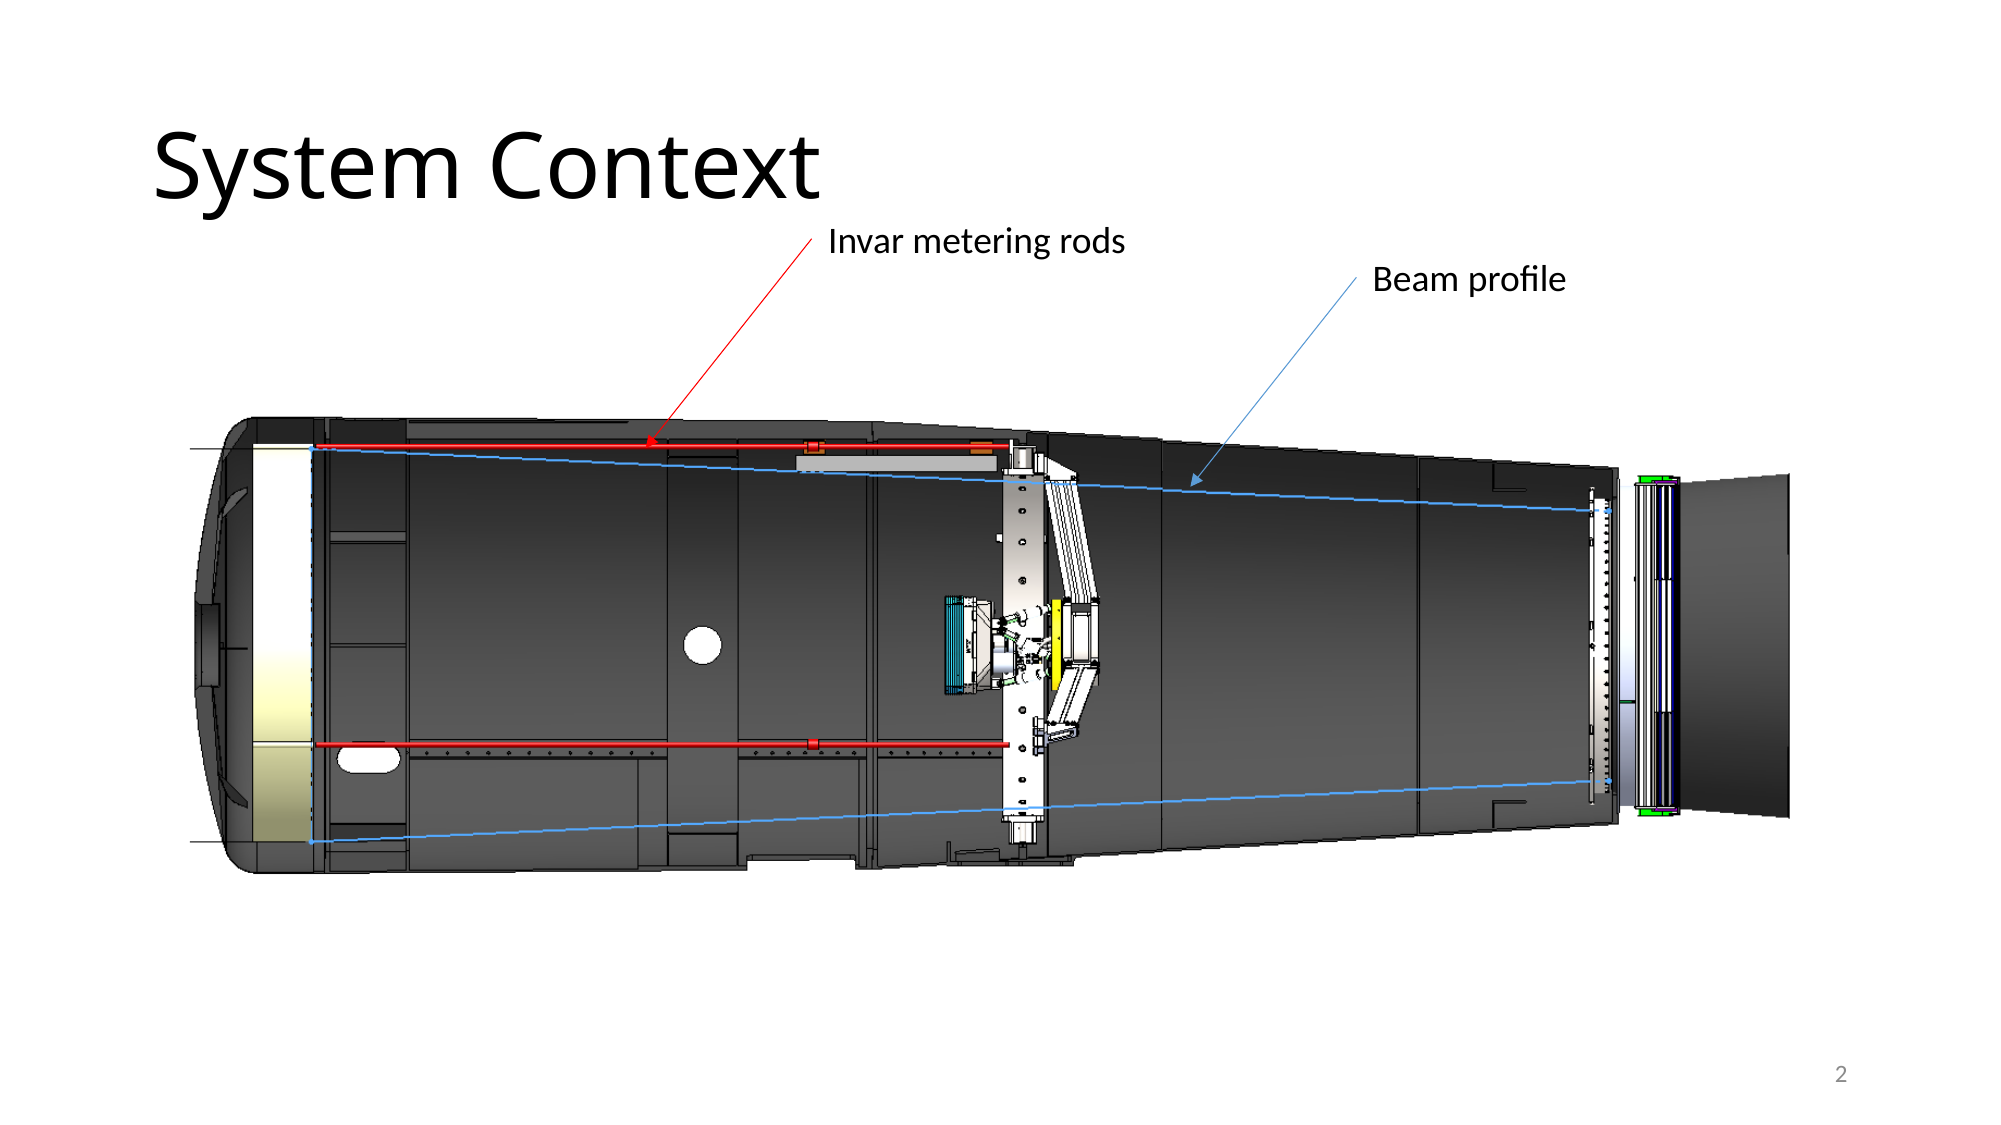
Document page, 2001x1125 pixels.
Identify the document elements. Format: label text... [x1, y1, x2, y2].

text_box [1190, 277, 1357, 487]
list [137, 358, 1863, 955]
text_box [645, 238, 812, 449]
picture [189, 358, 1163, 899]
text_box Invar metering rods [813, 208, 1142, 269]
text_box Beam profile [1357, 246, 1583, 307]
title System Context [137, 59, 1863, 278]
slide_number 2 [1412, 1042, 1863, 1103]
